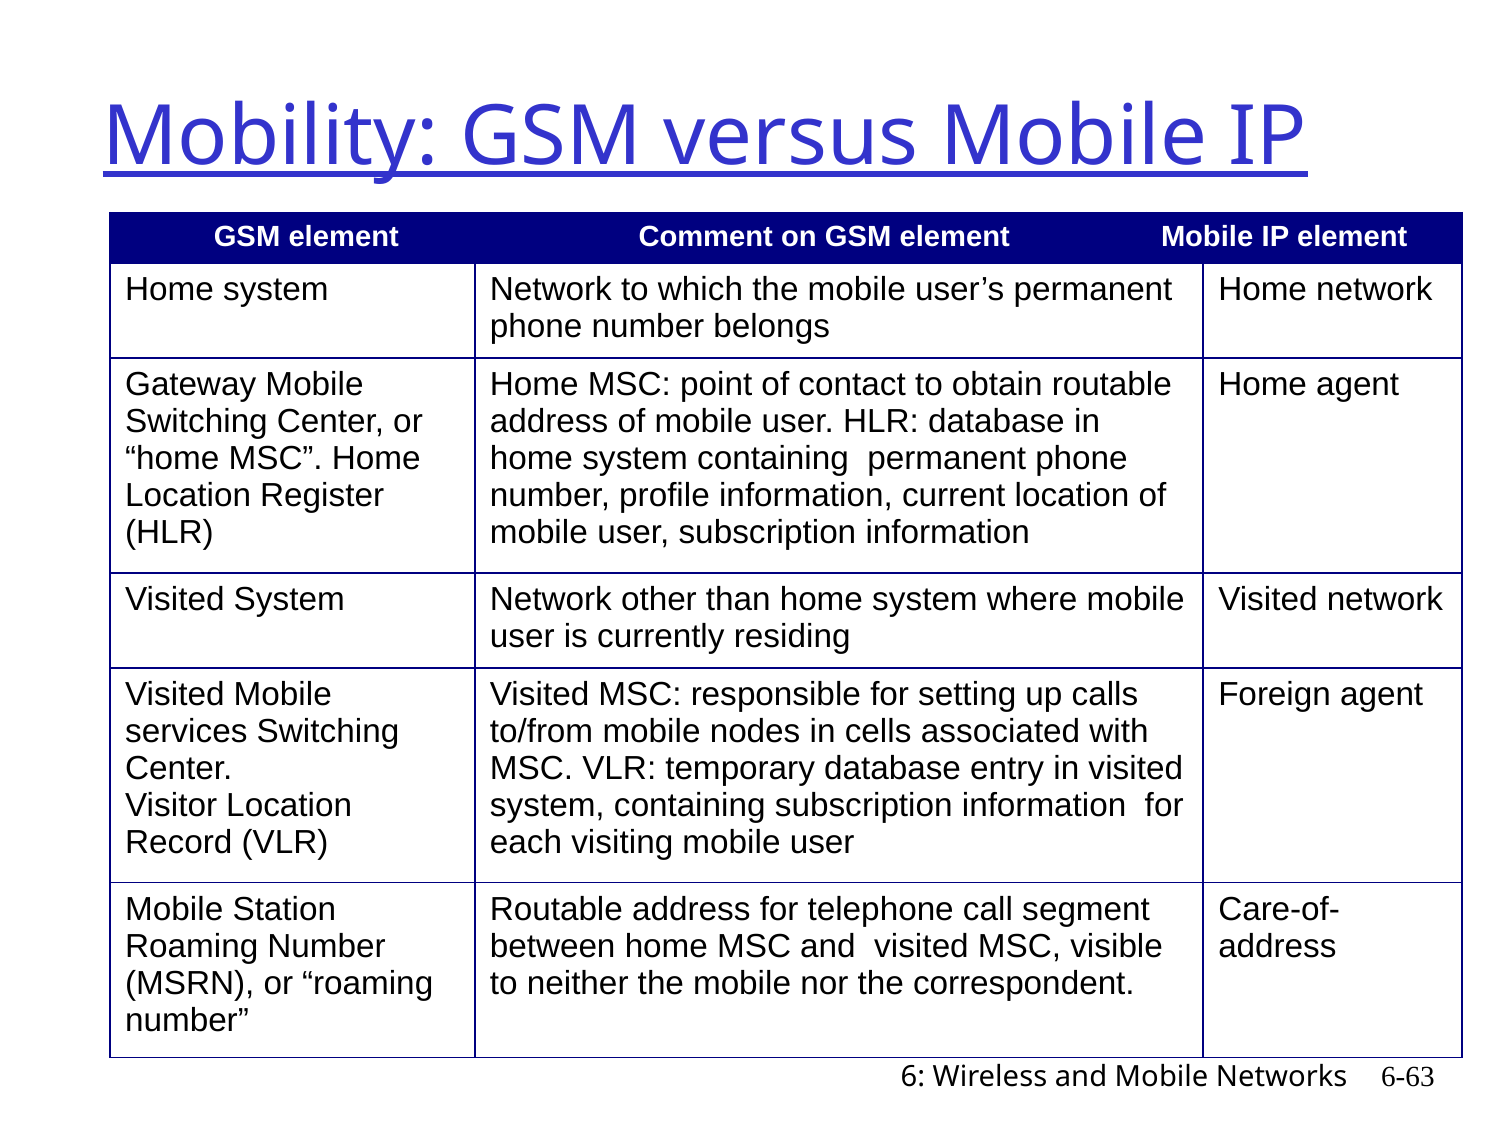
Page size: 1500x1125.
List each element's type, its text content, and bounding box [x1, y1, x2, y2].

table_header GSM element [111, 214, 510, 262]
table_header Mobile IP element [1147, 214, 1461, 262]
table_cell Care-of-address [1204, 883, 1461, 1057]
table_cell Visited MSC: responsible for setting up calls to/from mobile nodes in cells associated with MSC. VLR: temporary database entry in visited system, containing subscription information for each visiting mobile user [476, 669, 1202, 882]
table_header Comment on GSM element [512, 214, 1145, 262]
table_cell Mobile Station Roaming Number (MSRN), or “roaming number” [111, 883, 474, 1057]
table_cell Home agent [1204, 359, 1461, 572]
footer 6: Wireless and Mobile Networks [728, 1058, 1338, 1125]
table_cell Visited network [1204, 574, 1461, 667]
table_cell Visited Mobile services Switching Center. Visitor Location Record (VLR) [111, 669, 474, 882]
slide_number 6-63 [1338, 1058, 1451, 1125]
table_cell Home MSC: point of contact to obtain routable address of mobile user. HLR: database in home system containing permanent phone number, profile information, current location of mobile user, subscription information [476, 359, 1202, 572]
table_cell Network other than home system where mobile user is currently residing [476, 574, 1202, 667]
title Mobility: GSM versus Mobile IP [87, 37, 1363, 225]
table_cell Foreign agent [1204, 669, 1461, 882]
table_cell Visited System [111, 574, 474, 667]
table_cell Routable address for telephone call segment between home MSC and visited MSC, visible to neither the mobile nor the correspondent. [476, 883, 1202, 1057]
table_cell Network to which the mobile user’s permanent phone number belongs [476, 264, 1202, 357]
table_cell Home network [1204, 264, 1461, 357]
table_cell Gateway Mobile Switching Center, or “home MSC”. Home Location Register (HLR) [111, 359, 474, 572]
table_cell Home system [111, 264, 474, 357]
